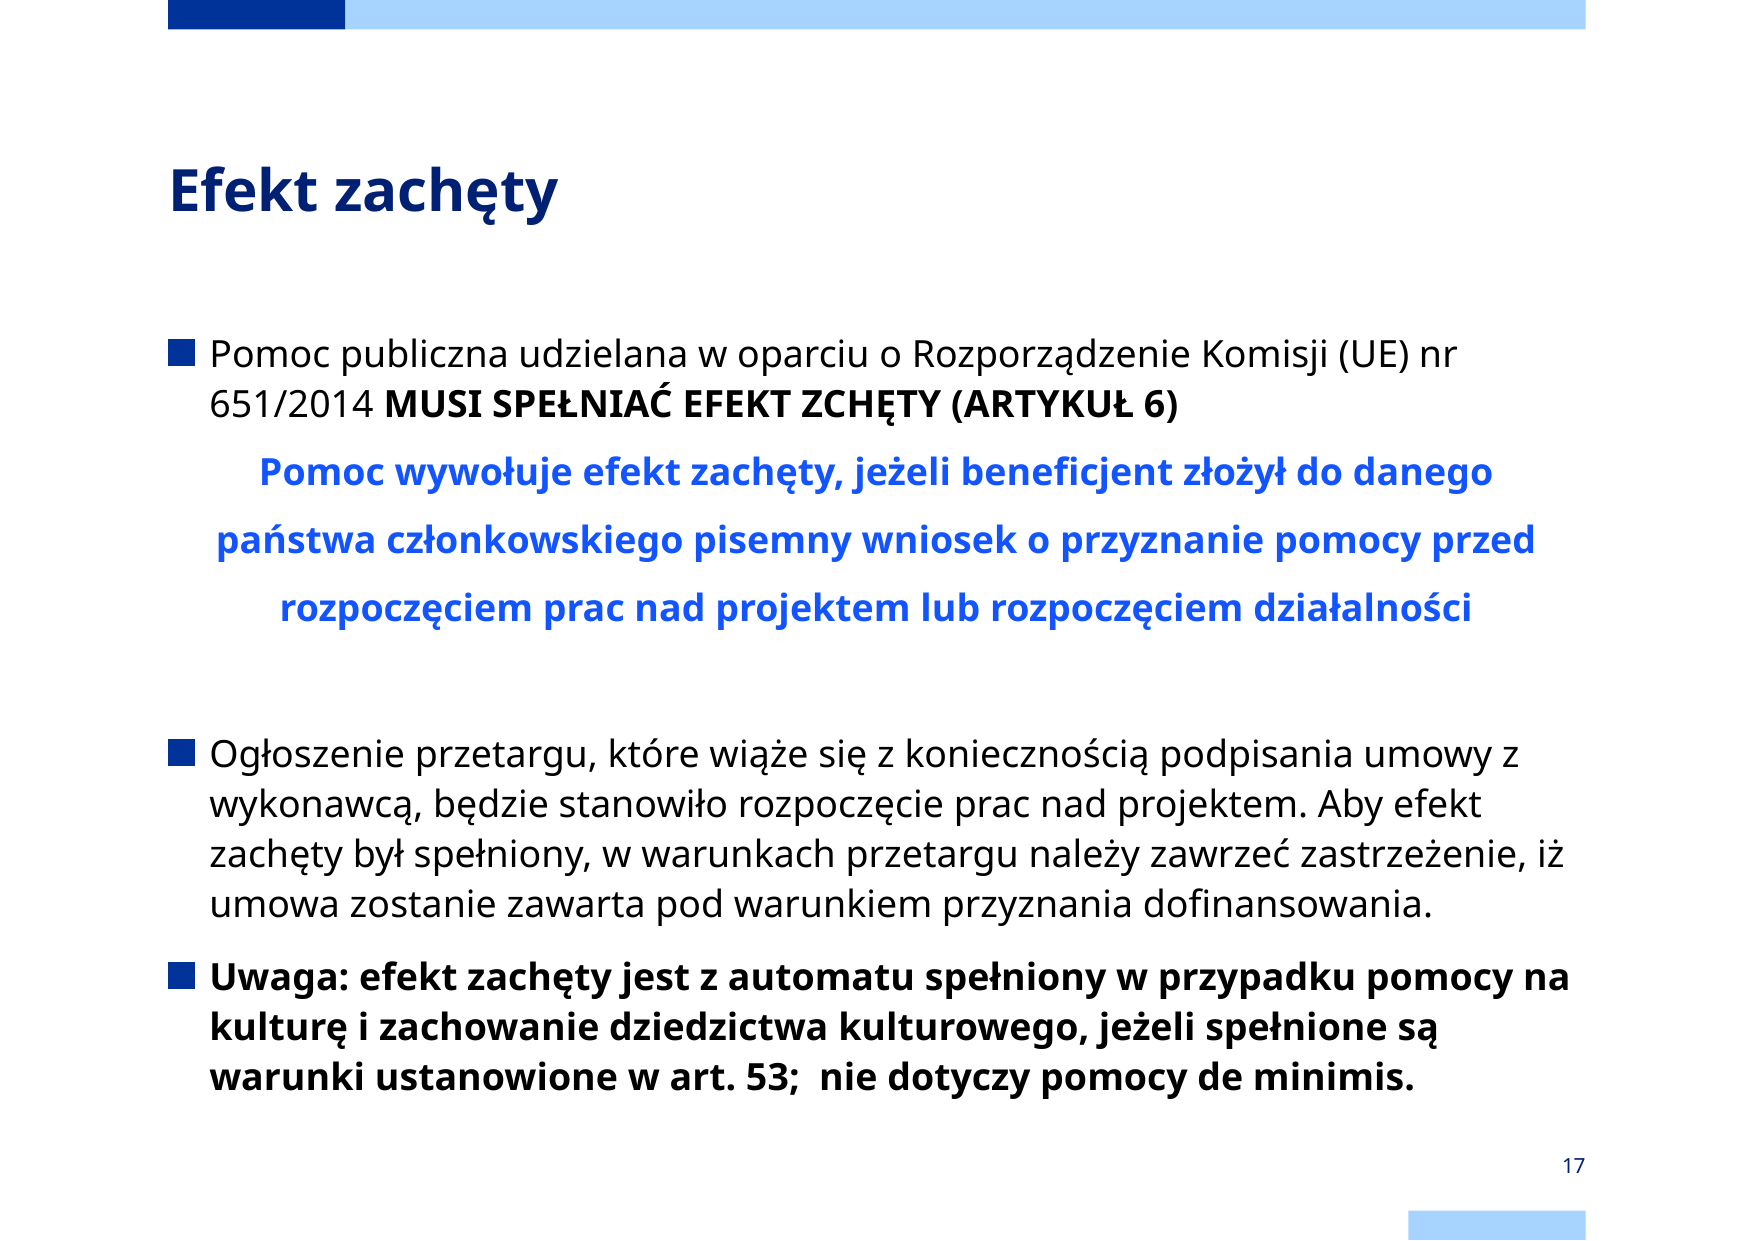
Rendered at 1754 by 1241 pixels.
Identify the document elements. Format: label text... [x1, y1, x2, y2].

picture [168, 962, 195, 989]
picture [168, 339, 195, 366]
title Efekt zachęty [168, 147, 1586, 324]
picture [168, 739, 195, 766]
slide_number 17 [1408, 1151, 1586, 1182]
list Pomoc publiczna udzielana w oparciu o Rozporządzenie Komisji (UE) nr 651/2014 MUSI SPEŁNIAĆ EFEKT ZCHĘTY (ARTYKUŁ 6) Pomoc wywołuje efekt zachęty, jeżeli beneficjent złożył do danego państwa członkowskiego pisemny wniosek o przyznanie pomocy przed rozpoczęciem prac nad projektem lub rozpoczęciem działalności Ogłoszenie przetargu, które wiąże się z koniecznością podpisania umowy z wykonawcą, będzie stanowiło rozpoczęcie prac nad projektem. Aby efekt zachęty był spełniony, w warunkach przetargu należy zawrzeć zastrzeżenie, iż umowa zostanie zawarta pod warunkiem przyznania dofinansowania. Uwaga: efekt zachęty jest z automatu spełniony w przypadku pomocy na kulturę i zachowanie dziedzictwa kulturowego, jeżeli spełnione są warunki ustanowione w art. 53; nie dotyczy pomocy de minimis. [168, 324, 1586, 1211]
